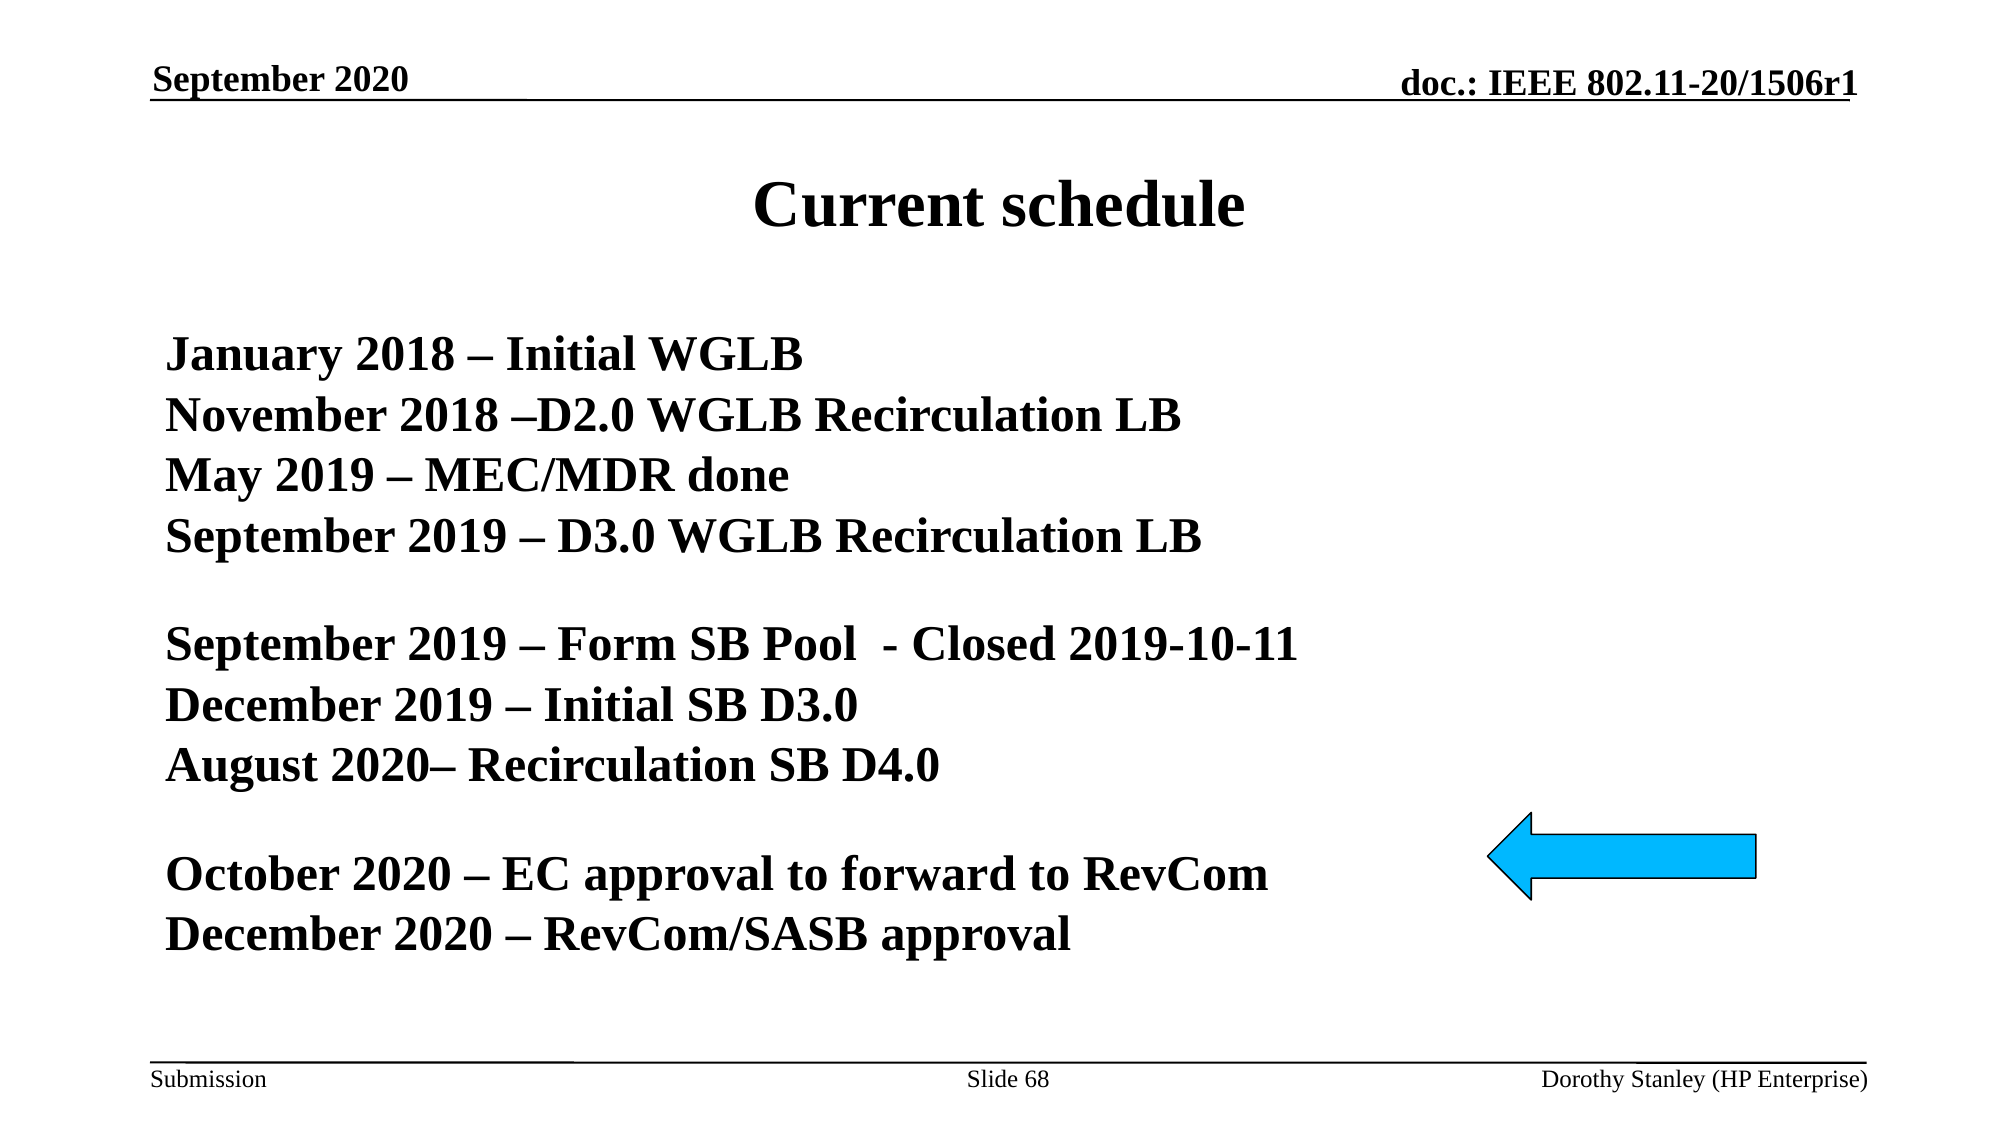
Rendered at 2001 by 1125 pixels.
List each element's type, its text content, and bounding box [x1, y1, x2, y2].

list January 2018 – Initial WGLB November 2018 –D2.0 WGLB Recirculation LB May 2019 – MEC/MDR done September 2019 – D3.0 WGLB Recirculation LB September 2019 – Form SB Pool - Closed 2019-10-11 December 2019 – Initial SB D3.0 August 2020– Recirculation SB D4.0 October 2020 – EC approval to forward to RevCom December 2020 – RevCom/SASB approval [149, 324, 1850, 1000]
title Current schedule [149, 112, 1850, 288]
text_box [1487, 812, 1756, 900]
slide_number Slide 68 [950, 1061, 1067, 1123]
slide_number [152, 54, 563, 100]
footer Dorothy Stanley (HP Enterprise) [1171, 1061, 1869, 1093]
